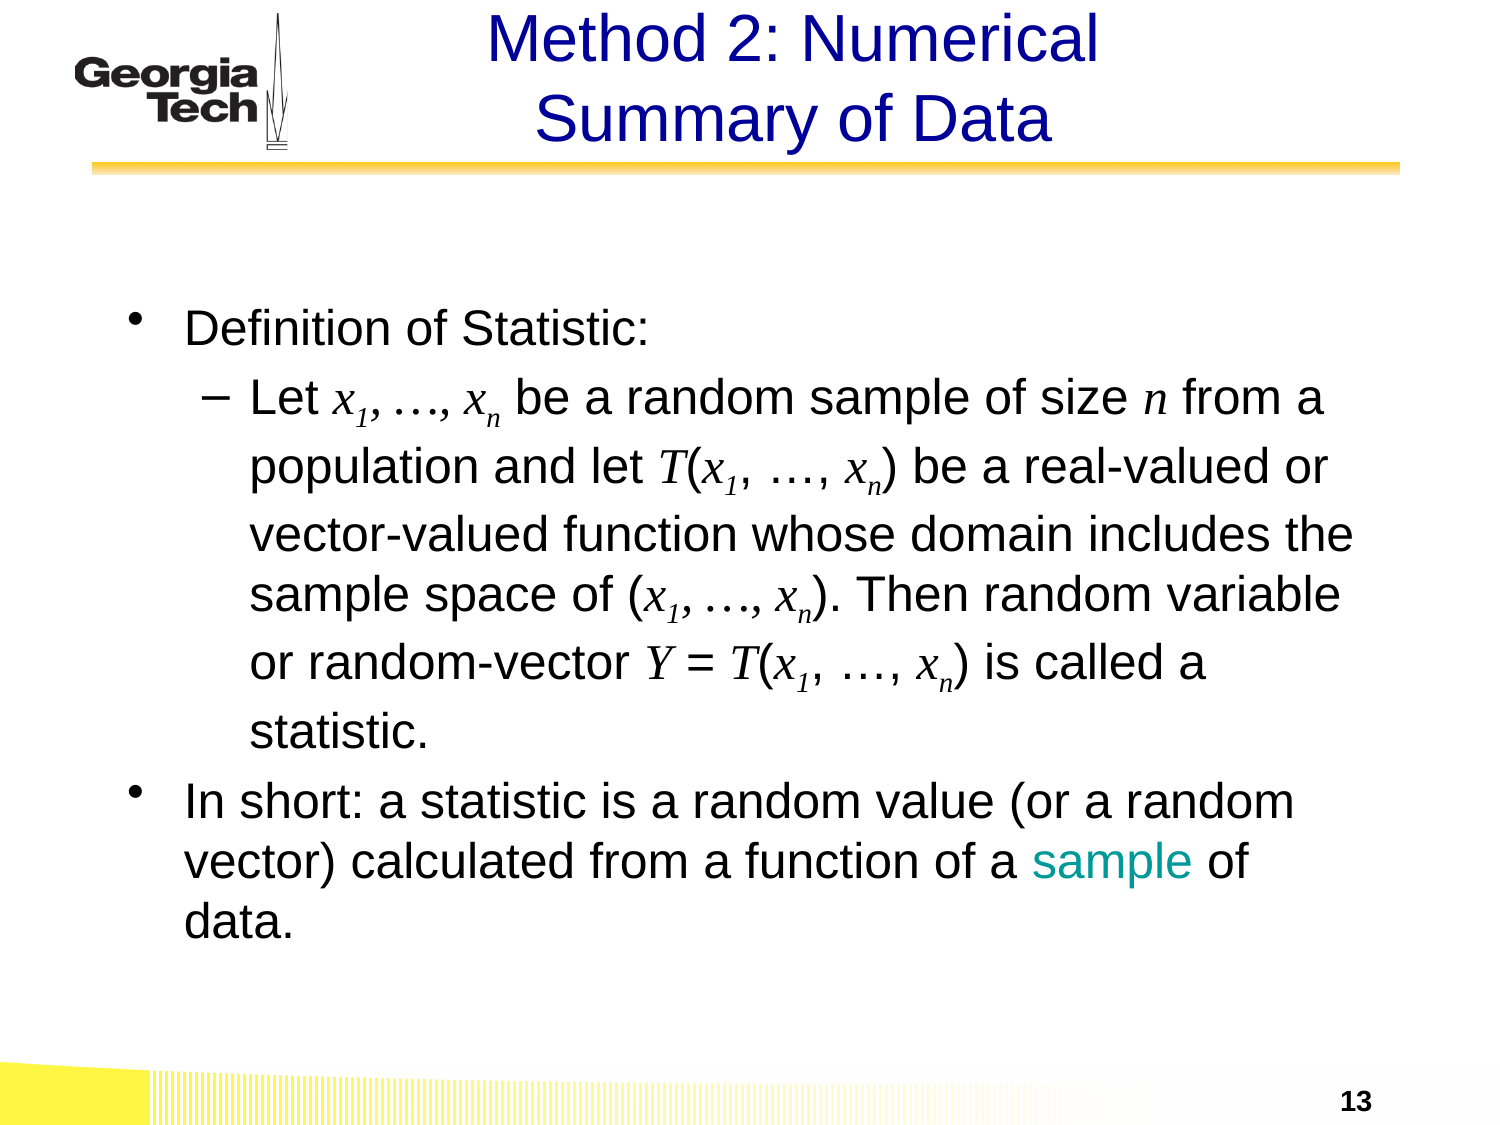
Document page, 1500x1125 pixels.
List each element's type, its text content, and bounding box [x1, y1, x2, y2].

slide_number 13 [1262, 1074, 1388, 1113]
picture [75, 13, 288, 150]
title Method 2: Numerical Summary of Data [324, 24, 1263, 125]
picture [0, 1062, 1500, 1125]
list Definition of Statistic: Let x1, …, xn be a random sample of size n from a population and let T(x1, …, xn) be a real-valued or vector-valued function whose domain includes the sample space of (x1, …, xn). Then random variable or random-vector Y = T(x1, …, xn) is called a statistic. In short: a statistic is a random value (or a random vector) calculated from a function of a sample of data. [112, 287, 1388, 963]
picture [87, 162, 1400, 175]
